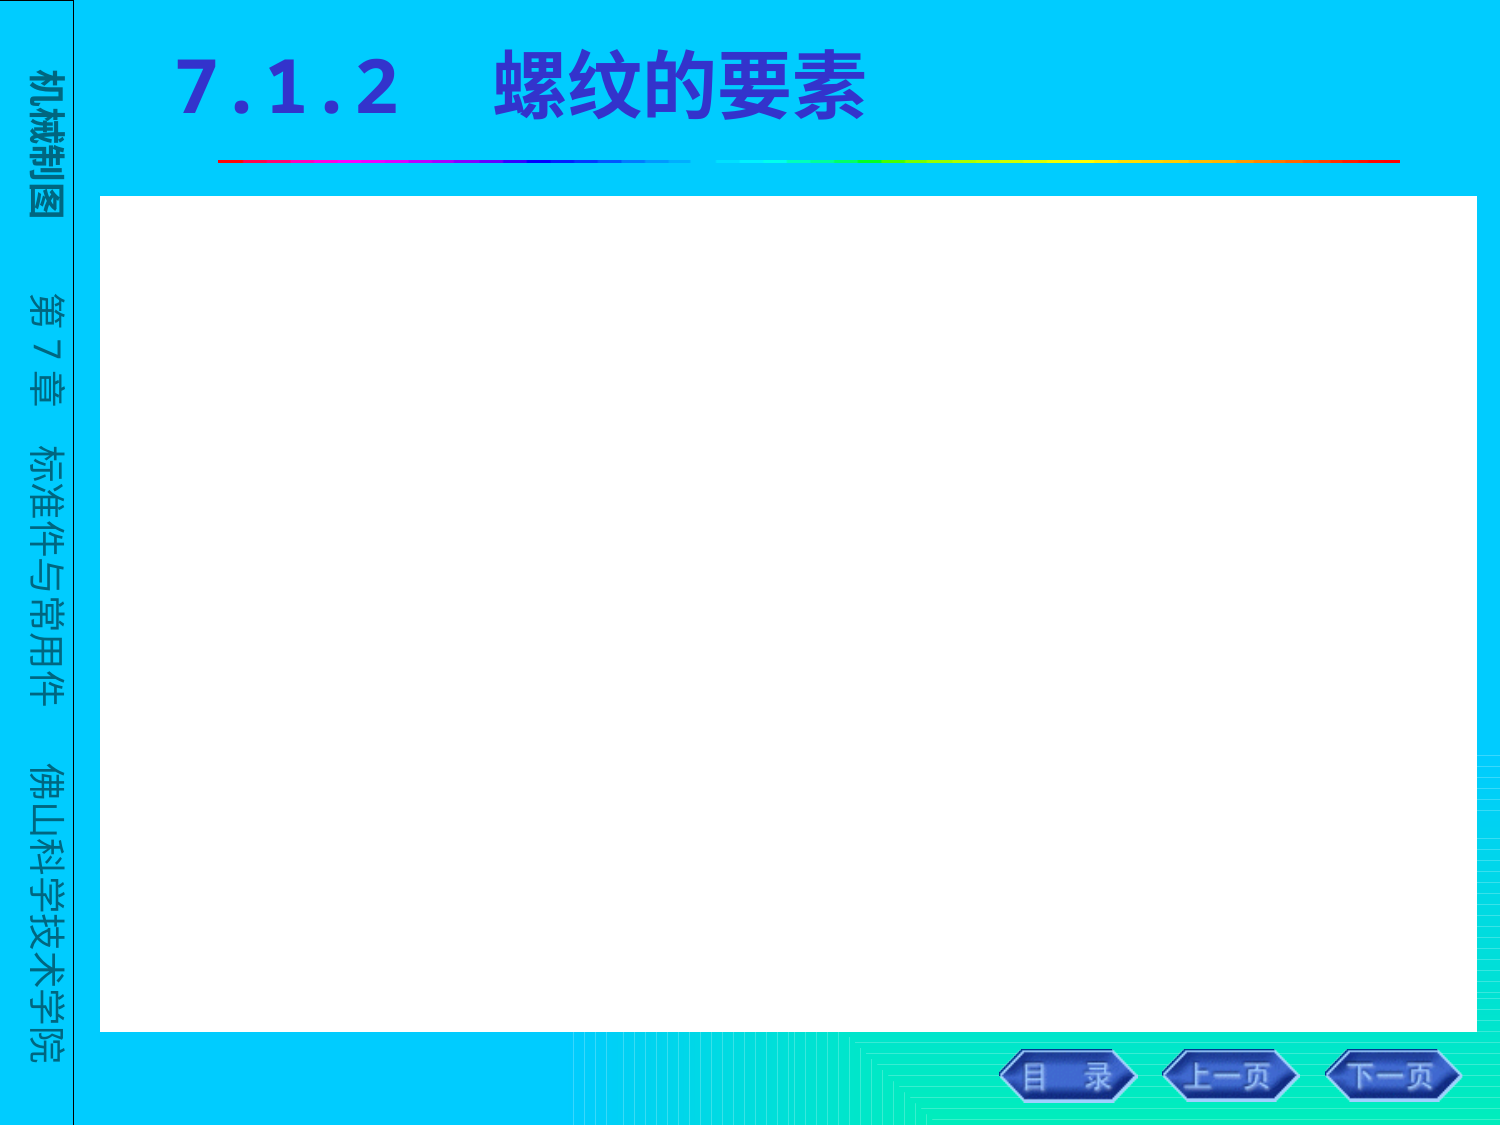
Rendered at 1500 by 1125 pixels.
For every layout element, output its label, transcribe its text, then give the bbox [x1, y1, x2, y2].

picture [999, 1049, 1138, 1103]
picture [1162, 1049, 1300, 1102]
picture [1325, 1049, 1463, 1102]
list 7.1.2 螺纹的要素 [159, 30, 1388, 161]
picture [101, 197, 1477, 1032]
